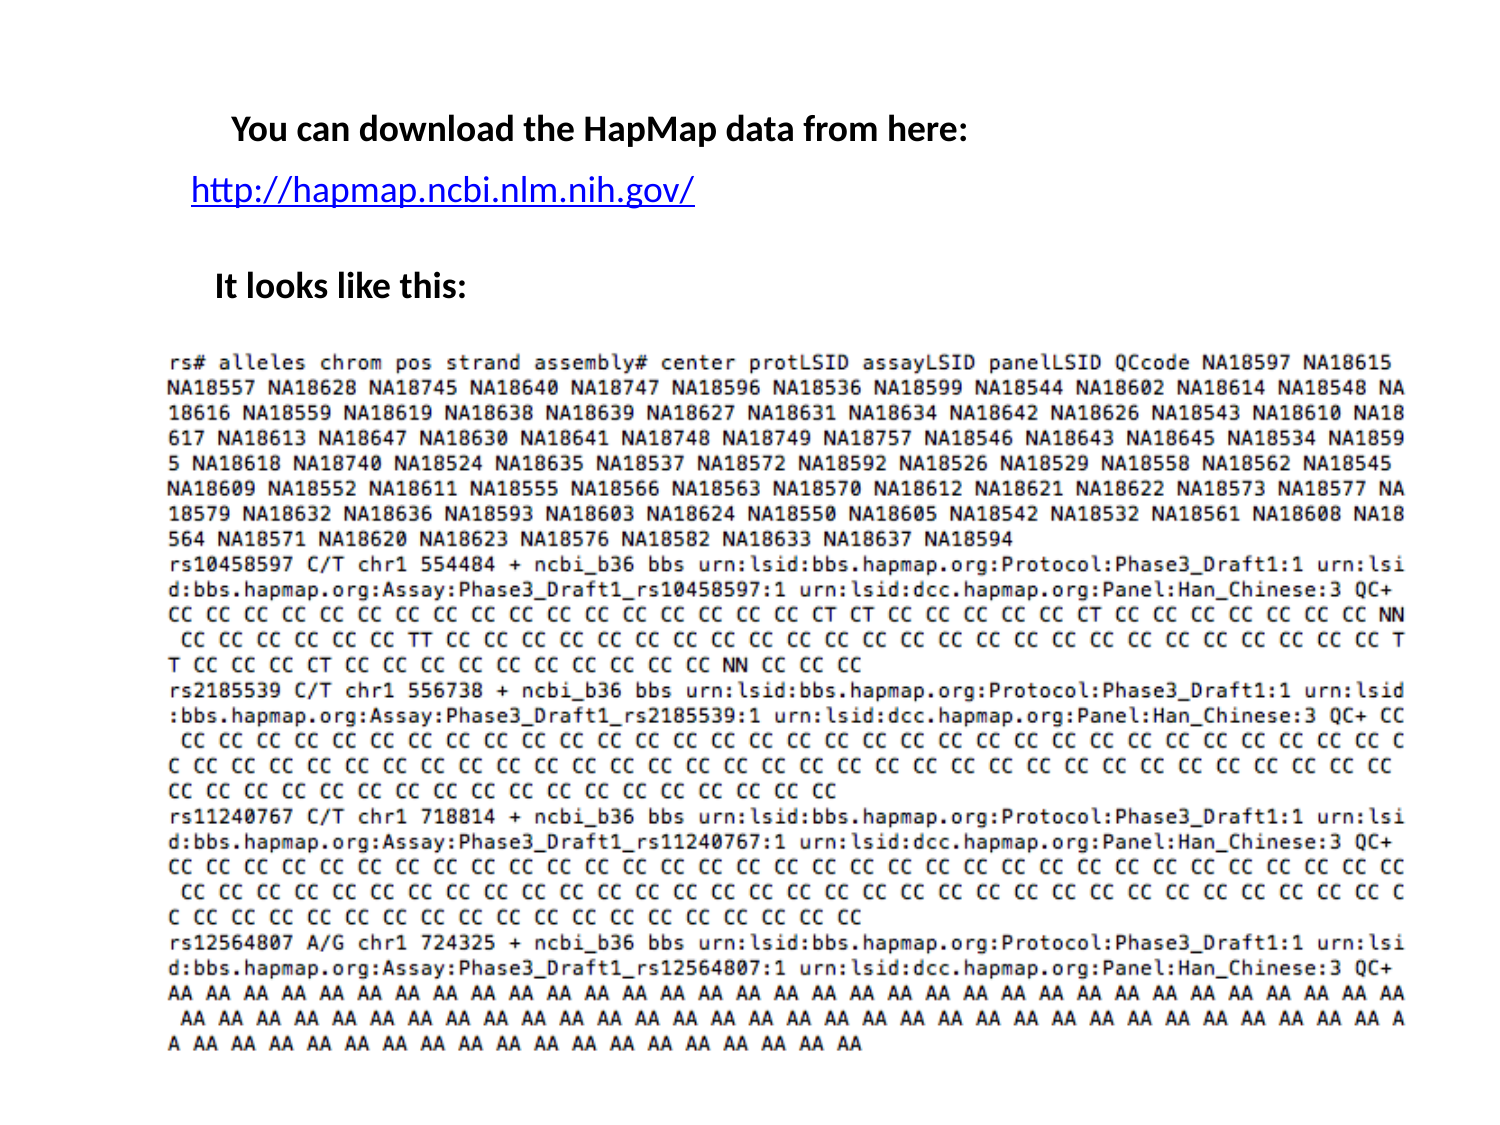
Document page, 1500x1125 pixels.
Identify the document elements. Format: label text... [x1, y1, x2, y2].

text_box It looks like this: [199, 253, 483, 314]
text_box You can download the HapMap data from here: [216, 96, 985, 157]
picture [163, 349, 1411, 1061]
text_box http://hapmap.ncbi.nlm.nih.gov/ [176, 157, 710, 263]
